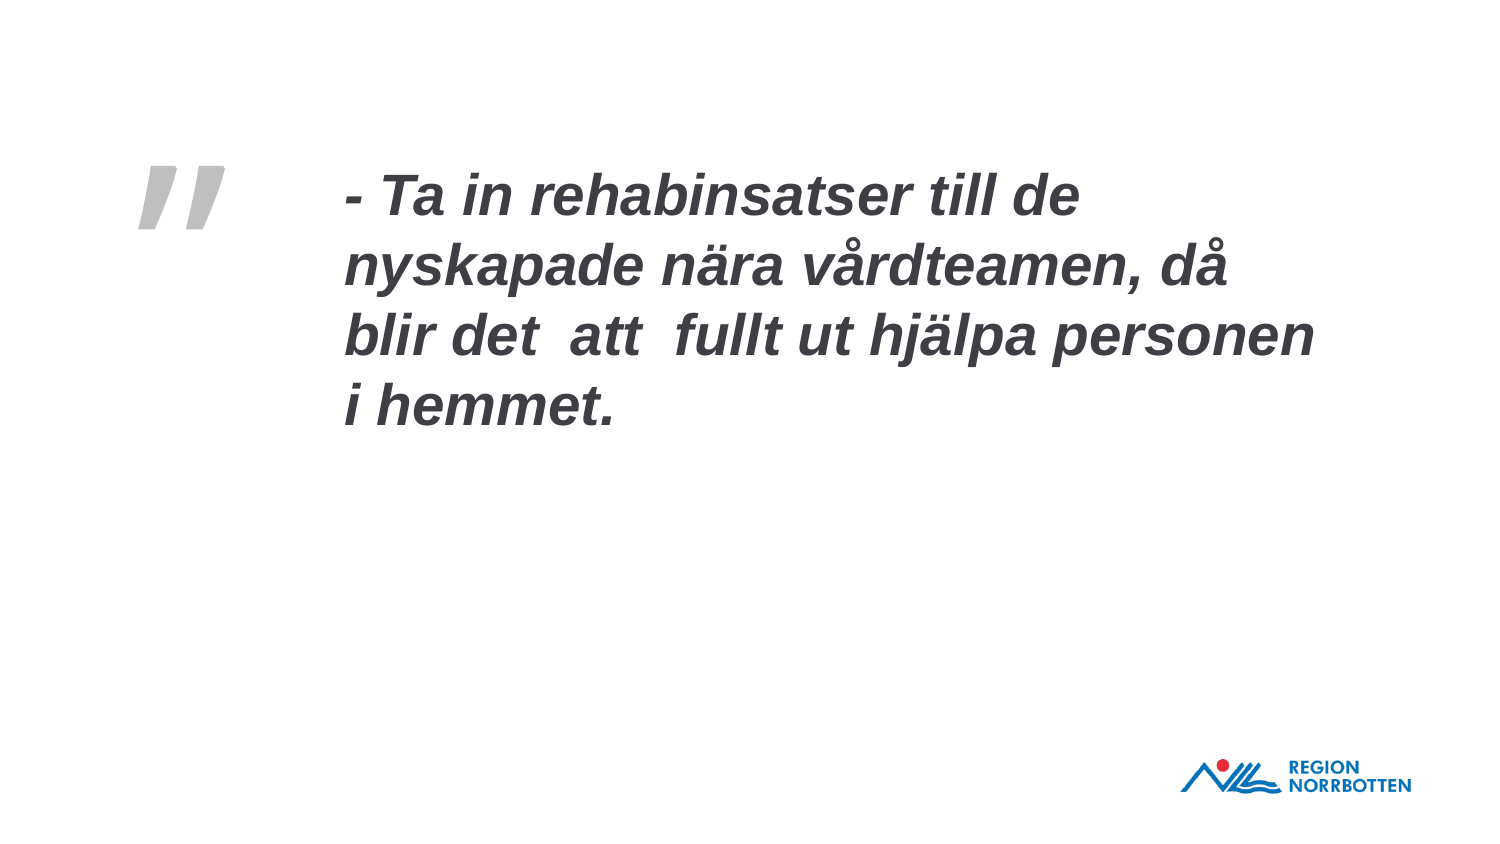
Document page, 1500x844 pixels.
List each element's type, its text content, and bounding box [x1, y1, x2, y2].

picture [1170, 749, 1423, 803]
title - Ta in rehabinsatser till de nyskapade nära vårdteamen, då blir det att fullt ut hjälpa personen i hemmet. [329, 150, 1350, 694]
